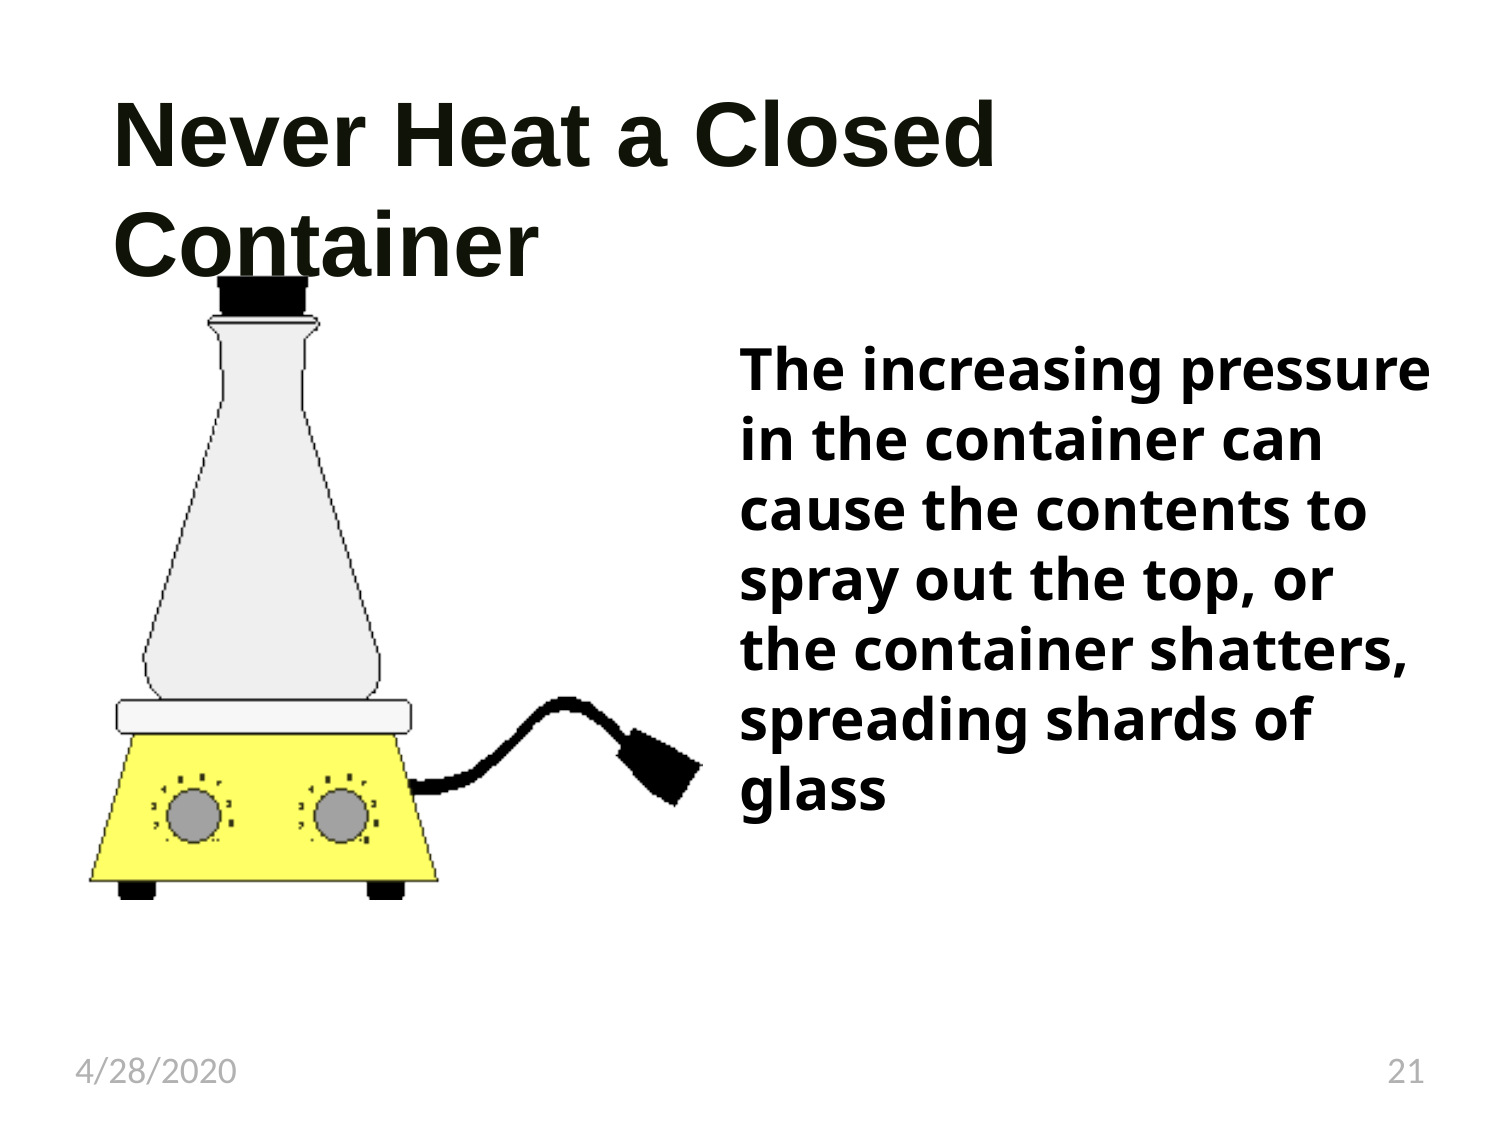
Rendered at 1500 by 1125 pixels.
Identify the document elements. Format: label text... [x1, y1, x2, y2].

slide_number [75, 1046, 420, 1103]
text_box The increasing pressure in the container can cause the contents to spray out the top, or the container shatters, spreading shards of glass [724, 324, 1463, 830]
title Never Heat a Closed Container [112, 75, 1388, 175]
picture [87, 274, 704, 901]
slide_number 21 [1080, 1046, 1425, 1103]
